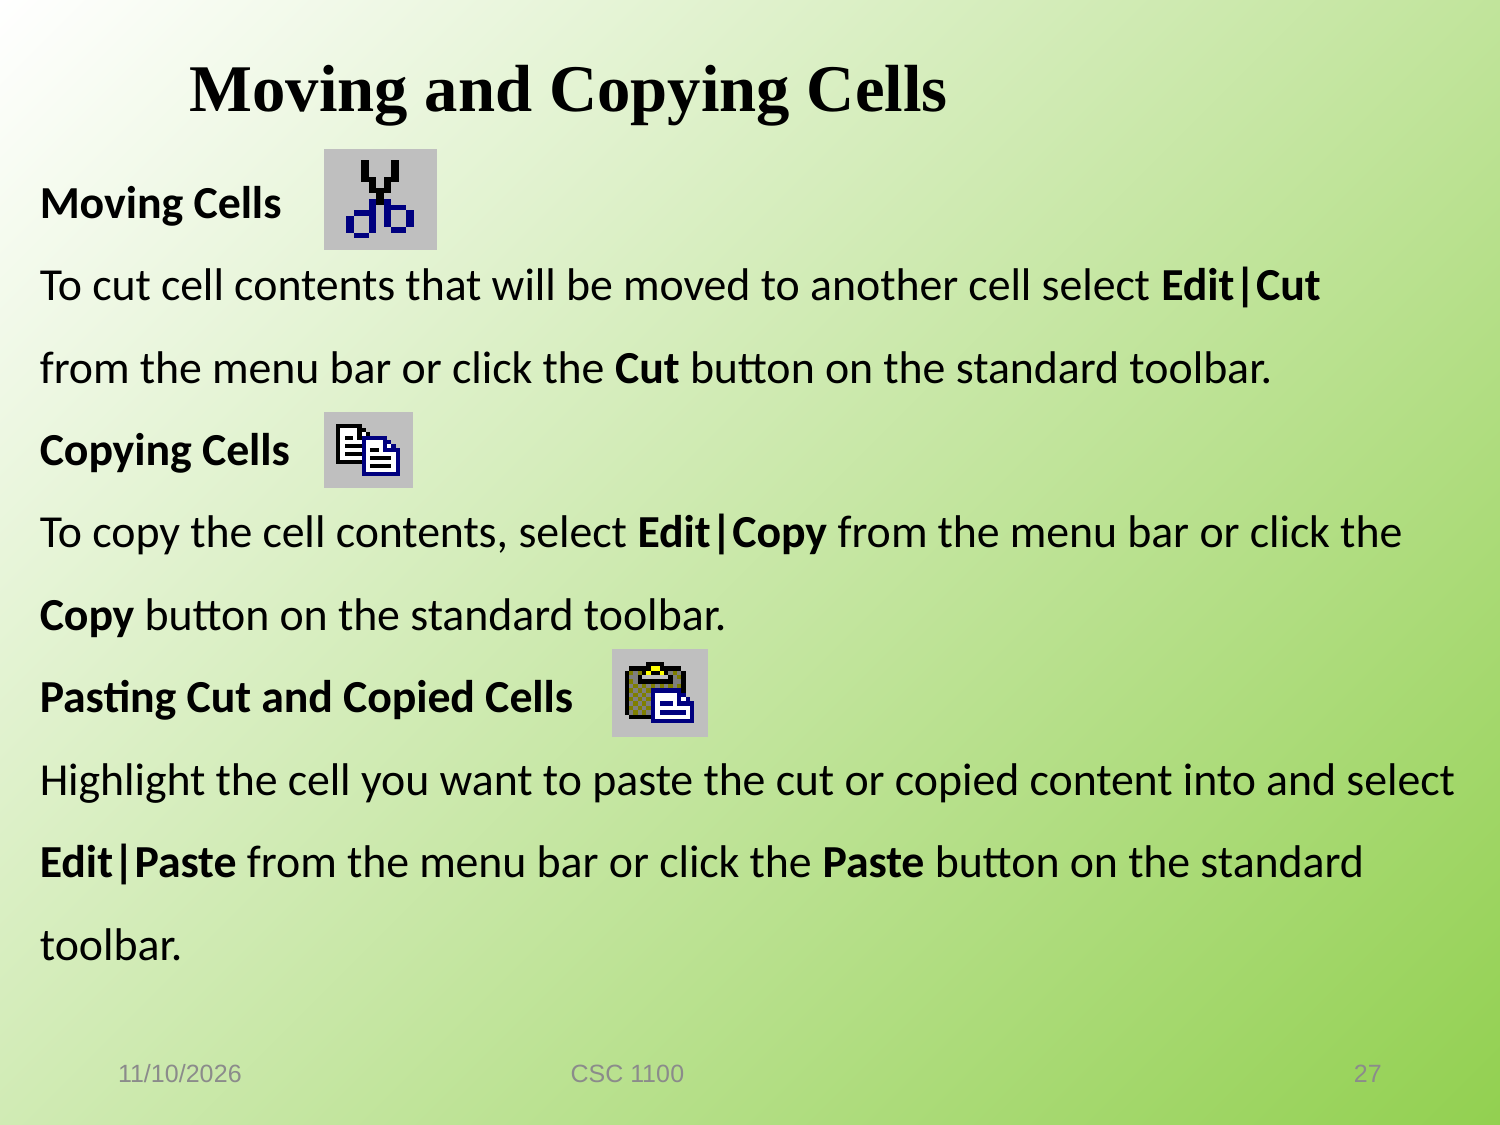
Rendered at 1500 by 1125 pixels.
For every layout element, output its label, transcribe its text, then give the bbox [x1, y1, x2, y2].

picture [324, 149, 437, 250]
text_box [174, 37, 1375, 137]
picture [612, 649, 708, 737]
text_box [24, 137, 1475, 1013]
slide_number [103, 1042, 441, 1103]
footer CSC 1100 [496, 1042, 1004, 1103]
picture [324, 412, 413, 488]
slide_number 27 [1059, 1042, 1397, 1103]
